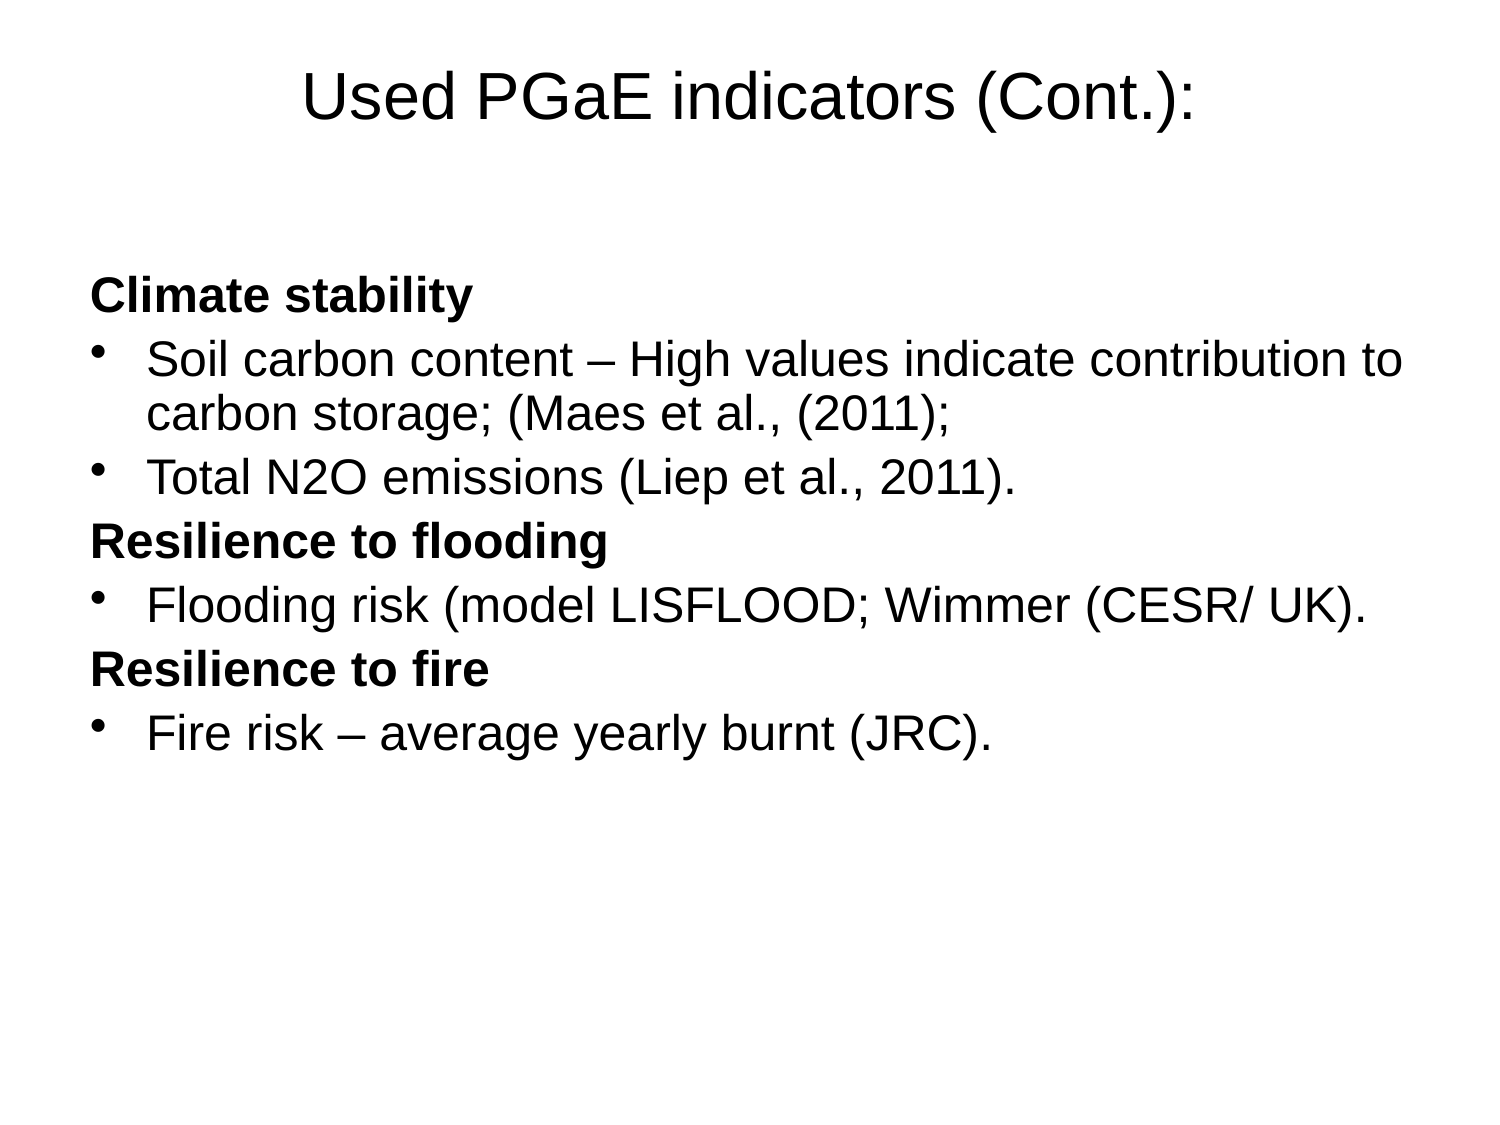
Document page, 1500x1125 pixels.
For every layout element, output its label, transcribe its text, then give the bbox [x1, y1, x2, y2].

text_box Climate stability Soil carbon content – High values indicate contribution to carbon storage; (Maes et al., (2011); Total N2O emissions (Liep et al., 2011). Resilience to flooding Flooding risk (model LISFLOOD; Wimmer (CESR/ UK). Resilience to fire Fire risk – average yearly burnt (JRC). [75, 262, 1424, 894]
text_box Used PGaE indicators (Cont.): [74, 45, 1425, 233]
